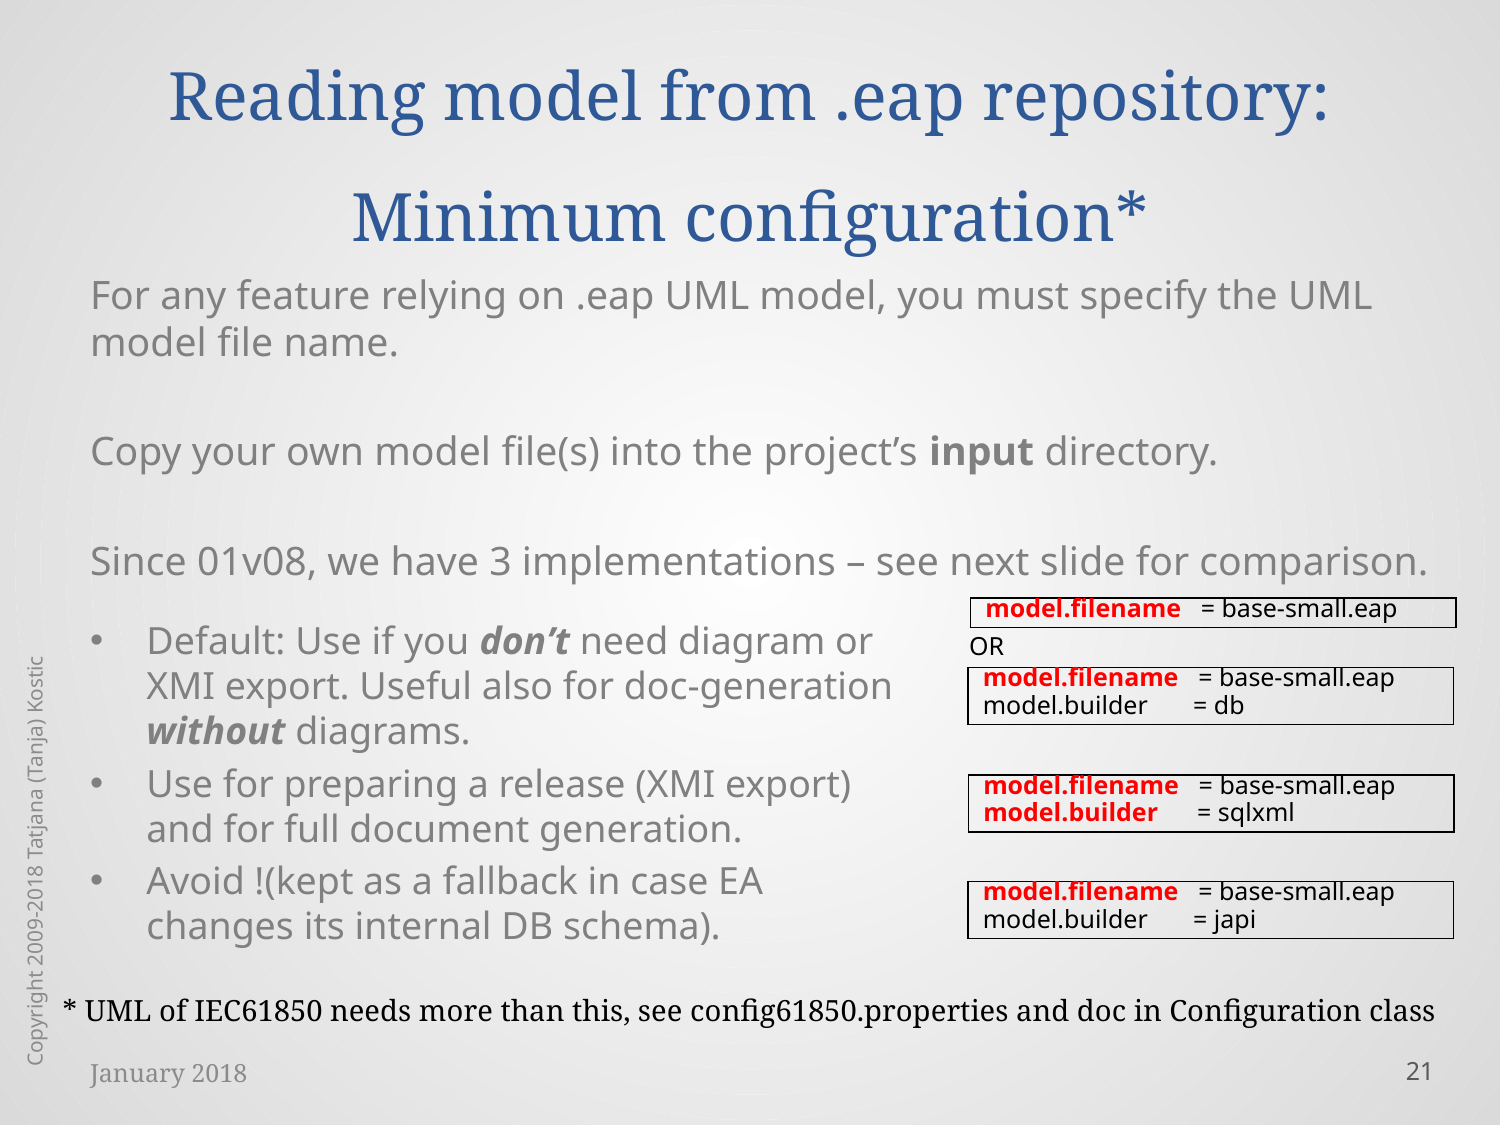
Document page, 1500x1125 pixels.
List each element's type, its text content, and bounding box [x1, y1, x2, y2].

text_box Default: Use if you don’t need diagram or XMI export. Useful also for doc-generation without diagrams. Use for preparing a release (XMI export) and for full document generation. Avoid !(kept as a fallback in case EA changes its internal DB schema). [75, 609, 927, 968]
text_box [952, 623, 1454, 729]
list For any feature relying on .eap UML model, you must specify the UML model file name. Copy your own model file(s) into the project’s input directory. Since 01v08, we have 3 implementations – see next slide for comparison. [75, 262, 1454, 610]
title Reading model from .eap repository: Minimum configuration* [75, 0, 1425, 262]
text_box model.filename = base-small.eap model.builder = japi [968, 881, 1454, 939]
text_box model.filename = base-small.eap [970, 597, 1456, 625]
text_box * UML of IEC61850 needs more than this, see config61850.properties and doc in Configuration class [54, 984, 1452, 1035]
footer Copyright 2009-2018 Tatjana (Tanja) Kostic [18, 621, 54, 1101]
text_box model.filename = base-small.eap model.builder = sqlxml [968, 775, 1454, 833]
slide_number 21 [1401, 1042, 1494, 1103]
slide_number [75, 1042, 313, 1103]
